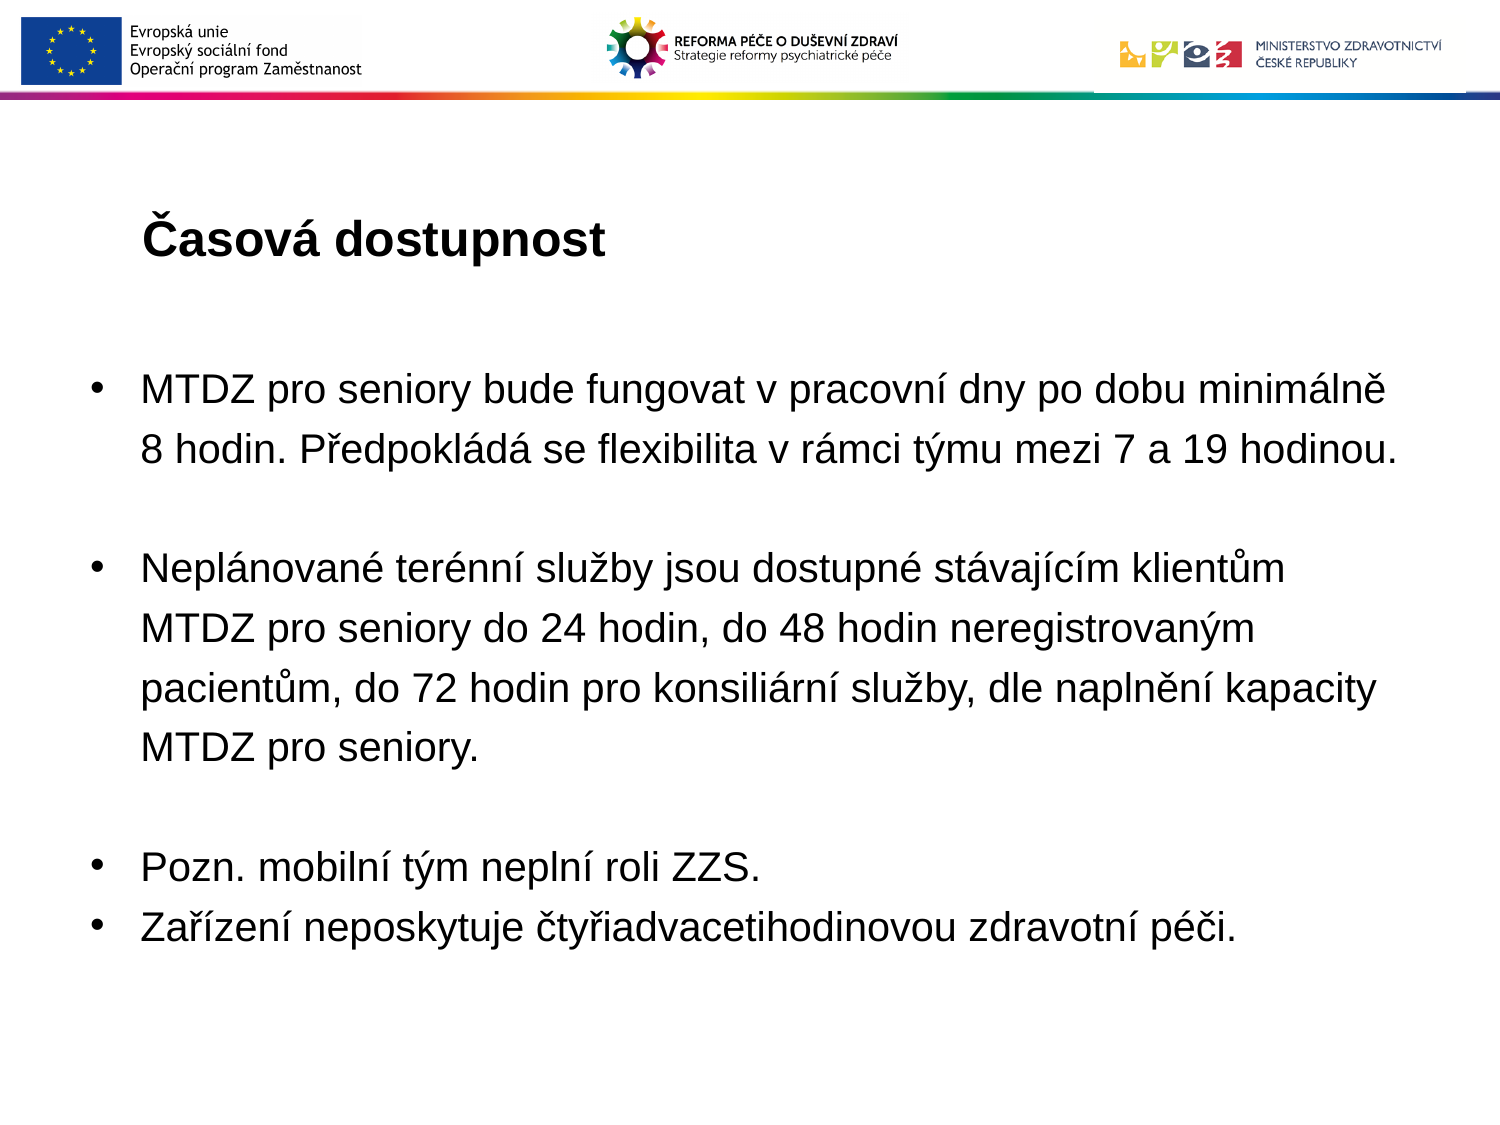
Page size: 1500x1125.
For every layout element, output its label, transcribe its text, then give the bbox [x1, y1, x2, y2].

picture [19, 15, 362, 87]
picture [0, 15, 1500, 100]
title Časová dostupnost [127, 127, 1128, 344]
picture [591, 12, 909, 83]
list MTDZ pro seniory bude fungovat v pracovní dny po dobu minimálně 8 hodin. Předpokládá se flexibilita v rámci týmu mezi 7 a 19 hodinou. Neplánované terénní služby jsou dostupné stávajícím klientům MTDZ pro seniory do 24 hodin, do 48 hodin neregistrovaným pacientům, do 72 hodin pro konsiliární služby, dle naplnění kapacity MTDZ pro seniory. Pozn. mobilní tým neplní roli ZZS. Zařízení neposkytuje čtyřiadvacetihodinovou zdravotní péči. [75, 344, 1425, 1005]
